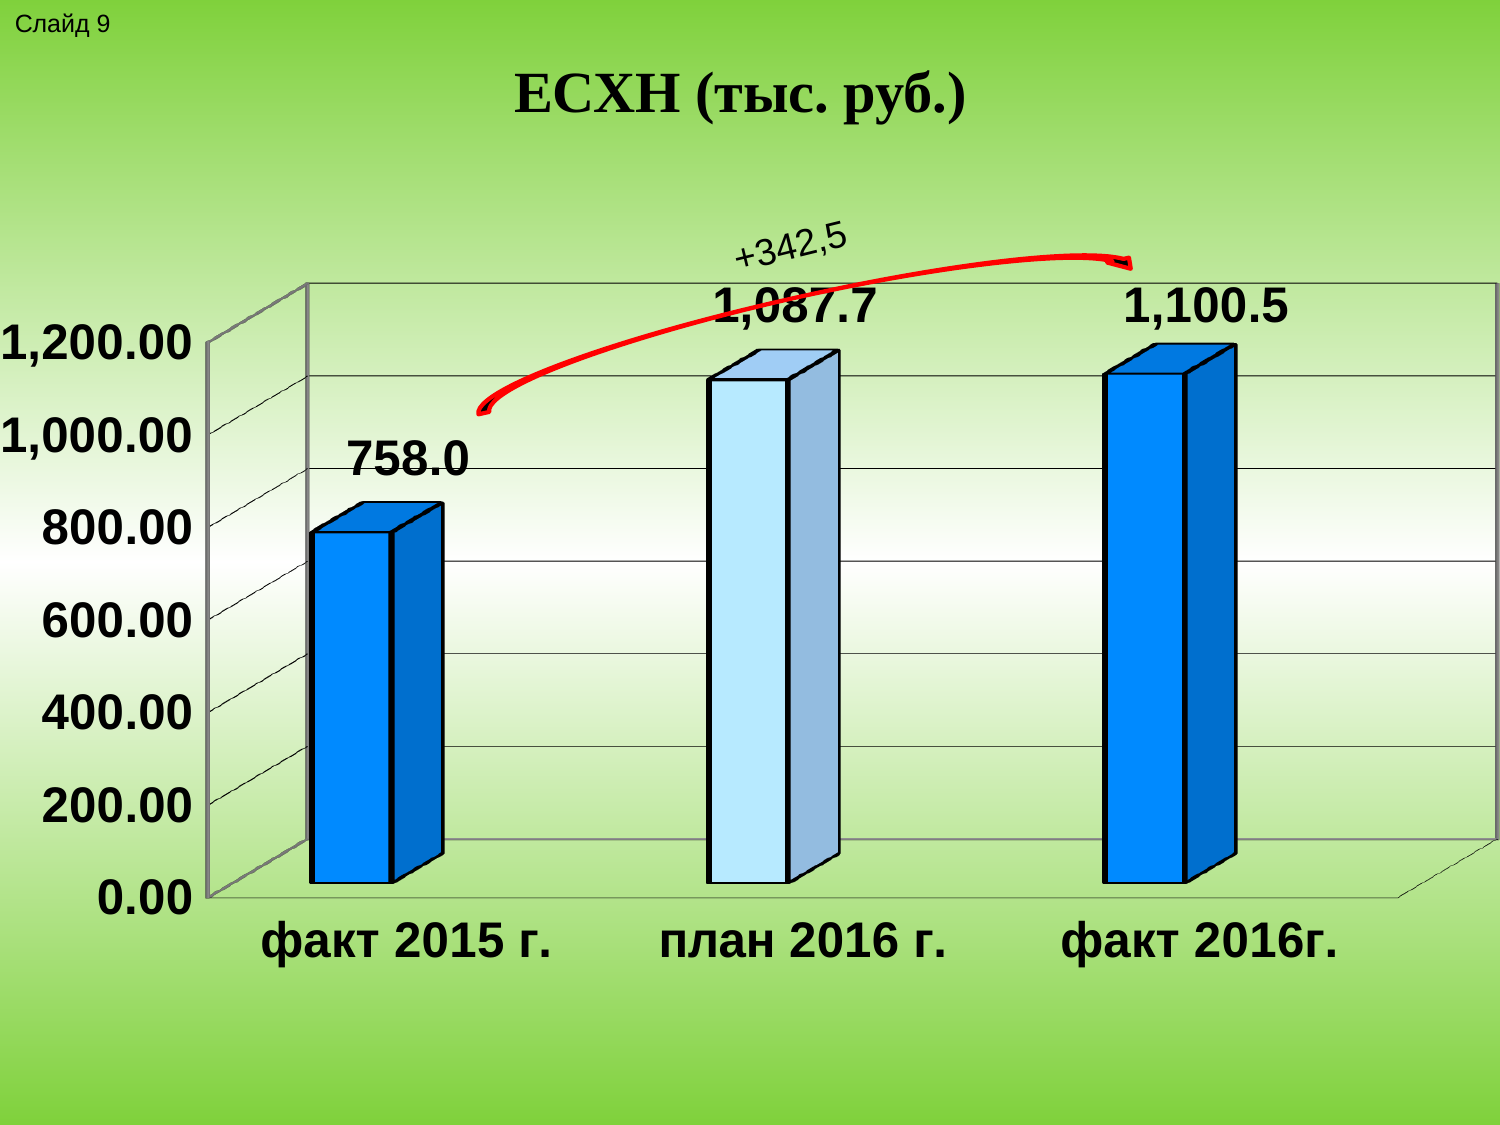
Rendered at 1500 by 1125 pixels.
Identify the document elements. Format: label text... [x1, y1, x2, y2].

chart [0, 46, 1500, 1125]
text_box Слайд 9 [0, 0, 141, 45]
